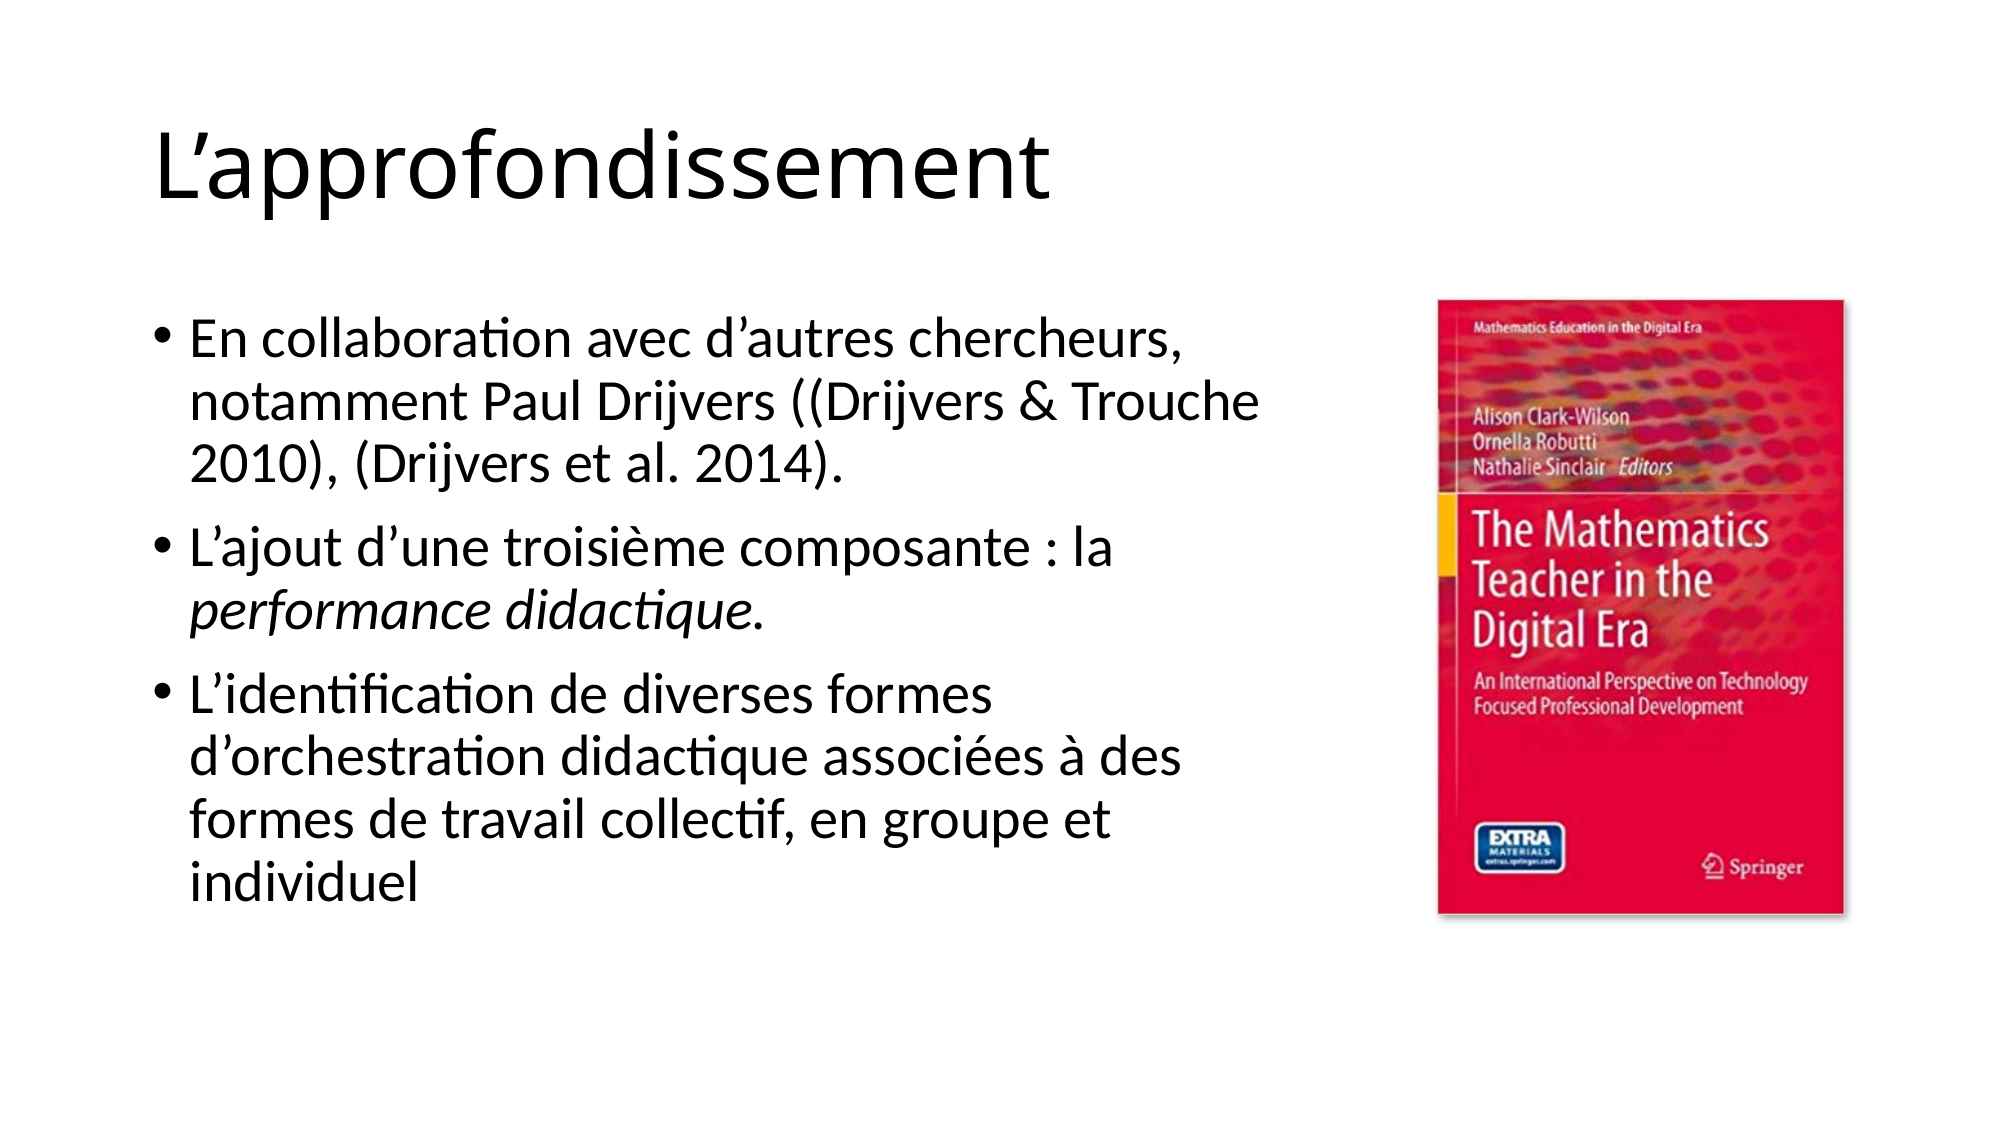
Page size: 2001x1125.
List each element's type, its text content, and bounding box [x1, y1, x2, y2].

list En collaboration avec d’autres chercheurs, notamment Paul Drijvers ((Drijvers & Trouche 2010), (Drijvers et al. 2014). L’ajout d’une troisième composante : la performance didactique. L’identification de diverses formes d’orchestration didactique associées à des formes de travail collectif, en groupe et individuel [137, 299, 1329, 1014]
title L’approfondissement [137, 59, 1863, 278]
picture [1437, 299, 1845, 915]
